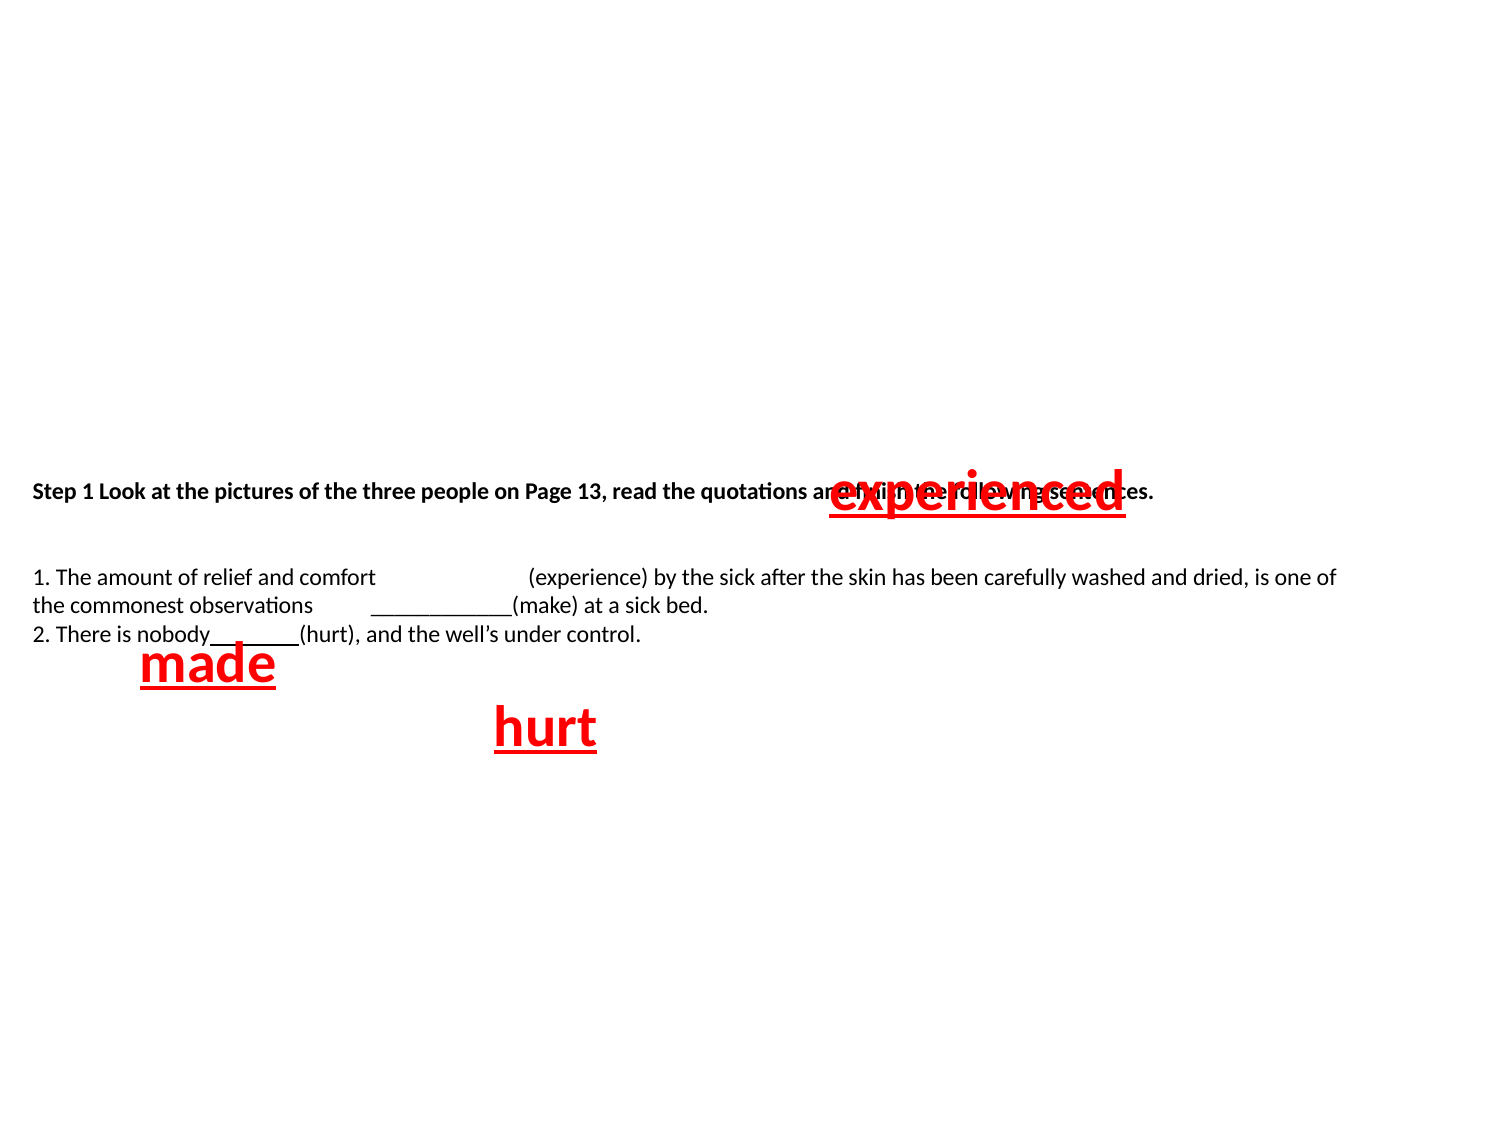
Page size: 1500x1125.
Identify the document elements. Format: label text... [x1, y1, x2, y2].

text_box hurt [479, 680, 626, 766]
text_box made [125, 616, 305, 701]
title Step 1 Look at the pictures of the three people on Page 13, read the quotations and finish the following sentences. 1. The amount of relief and comfort (experience) by the sick after the skin has been carefully washed and dried, is one of the commonest observations ____________(make) at a sick bed. 2. There is nobody (hurt), and the well’s under control. [17, 468, 1368, 656]
text_box experienced [814, 444, 1141, 530]
